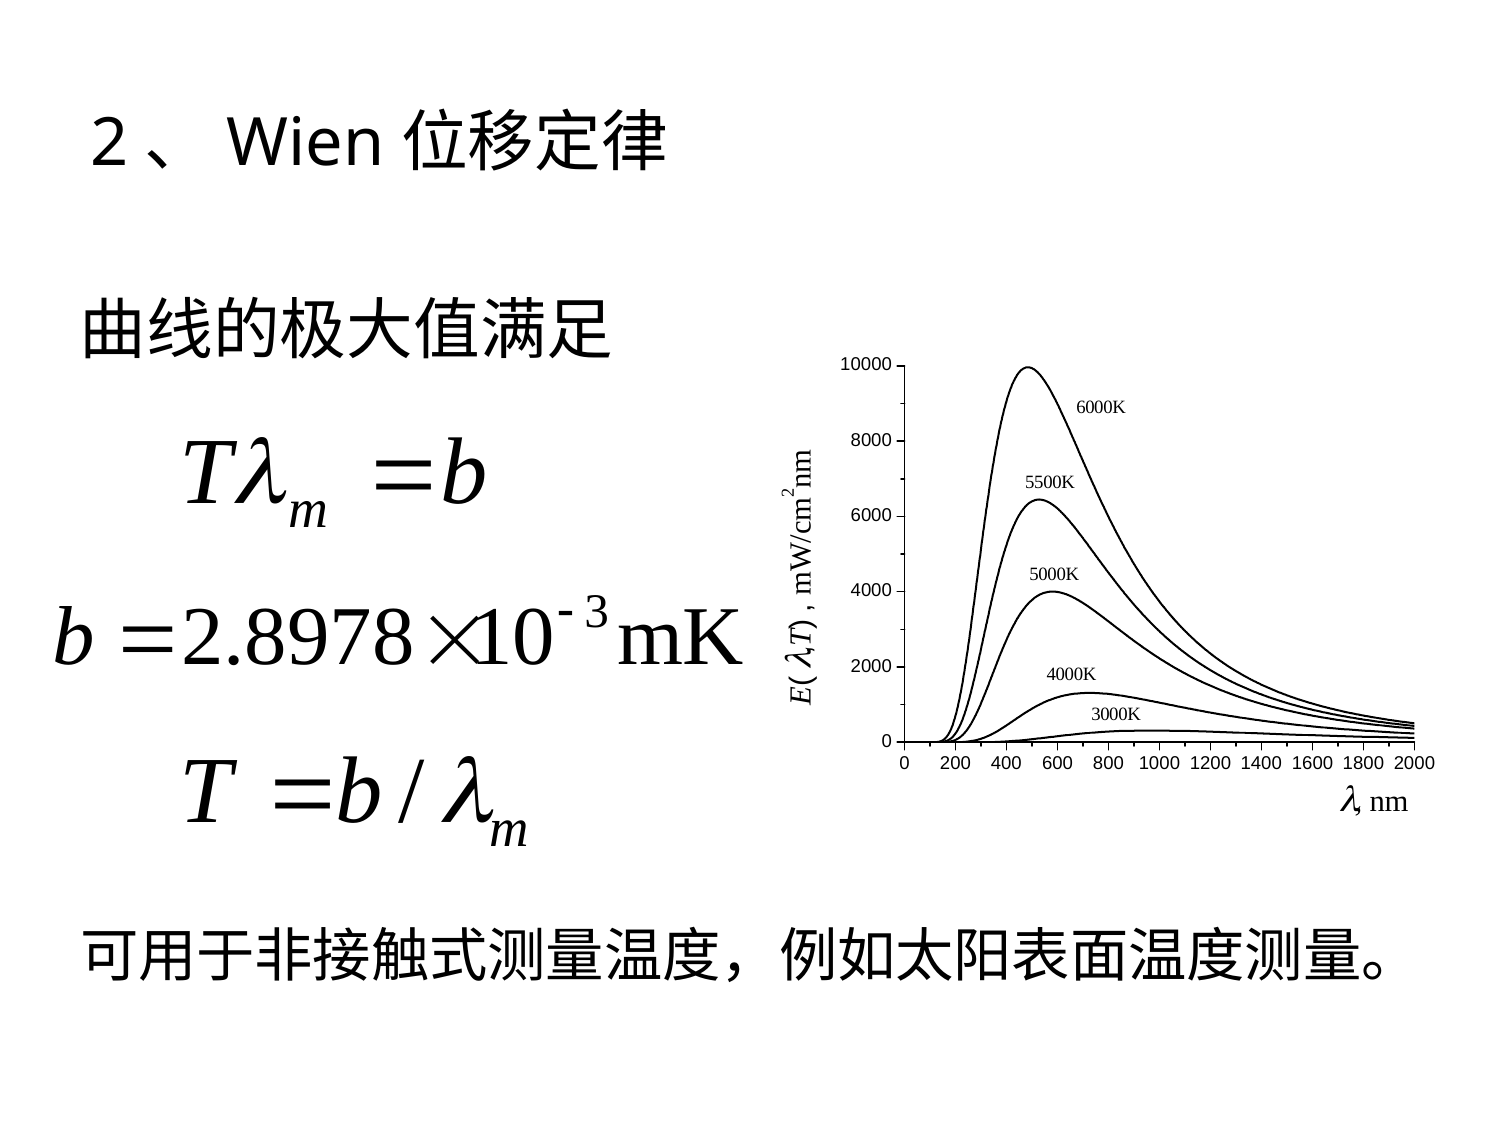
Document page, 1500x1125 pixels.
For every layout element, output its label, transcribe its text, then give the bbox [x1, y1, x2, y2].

text_box 曲线的极大值满足 [64, 278, 715, 391]
text_box 可用于非接触式测量温度，例如太阳表面温度测量。 [65, 910, 1435, 996]
picture [737, 314, 1475, 859]
title 2、Wien位移定律 [75, 45, 1425, 233]
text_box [42, 573, 732, 686]
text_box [170, 408, 502, 551]
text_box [170, 727, 550, 870]
